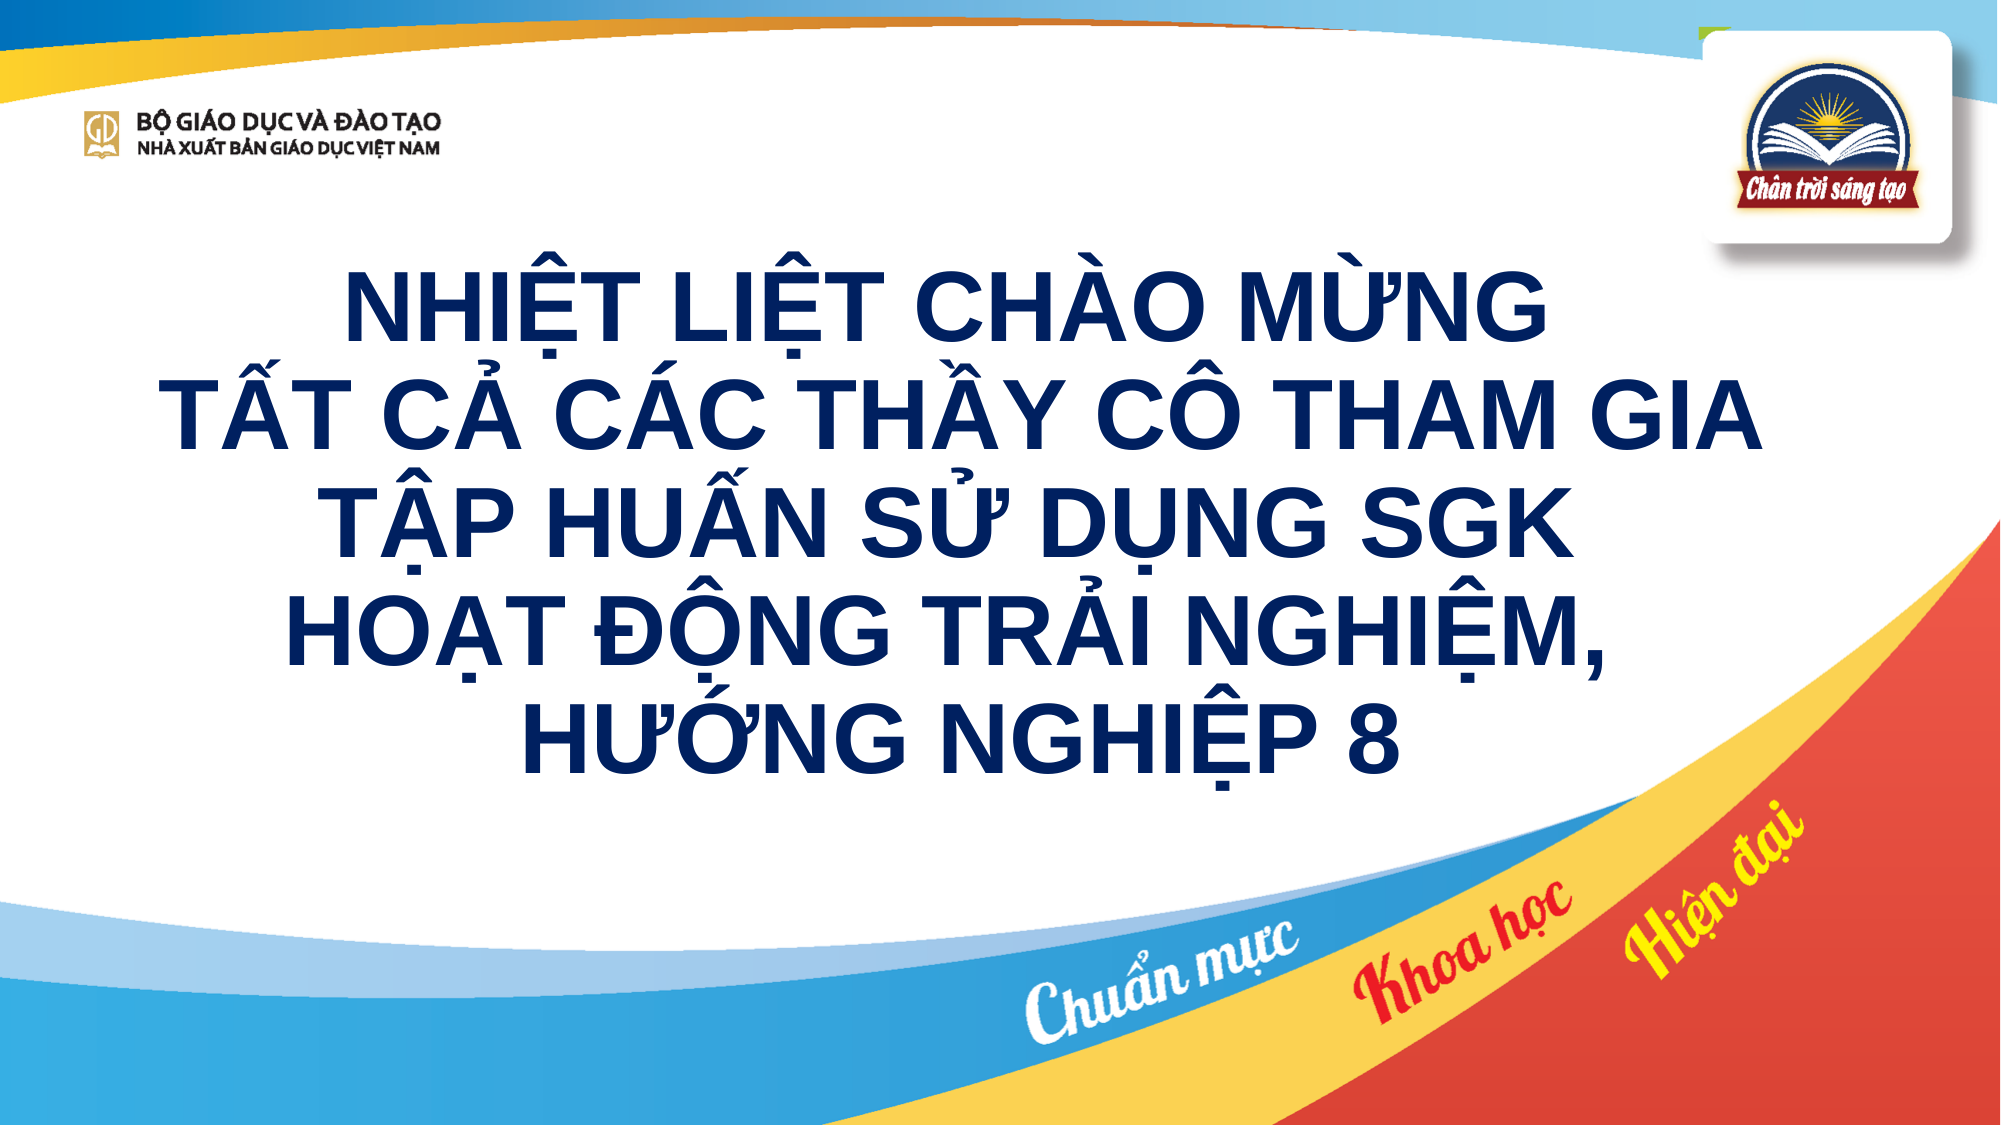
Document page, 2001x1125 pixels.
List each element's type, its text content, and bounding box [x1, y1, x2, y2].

title NHIỆT LIỆT CHÀO MỪNG TẤT CẢ CÁC THẦY CÔ THAM GIA TẬP HUẤN SỬ DỤNG SGK HOẠT ĐỘNG TRẢI NGHIỆM, HƯỚNG NGHIỆP 8 [46, 257, 1876, 793]
picture [0, 0, 2001, 1125]
